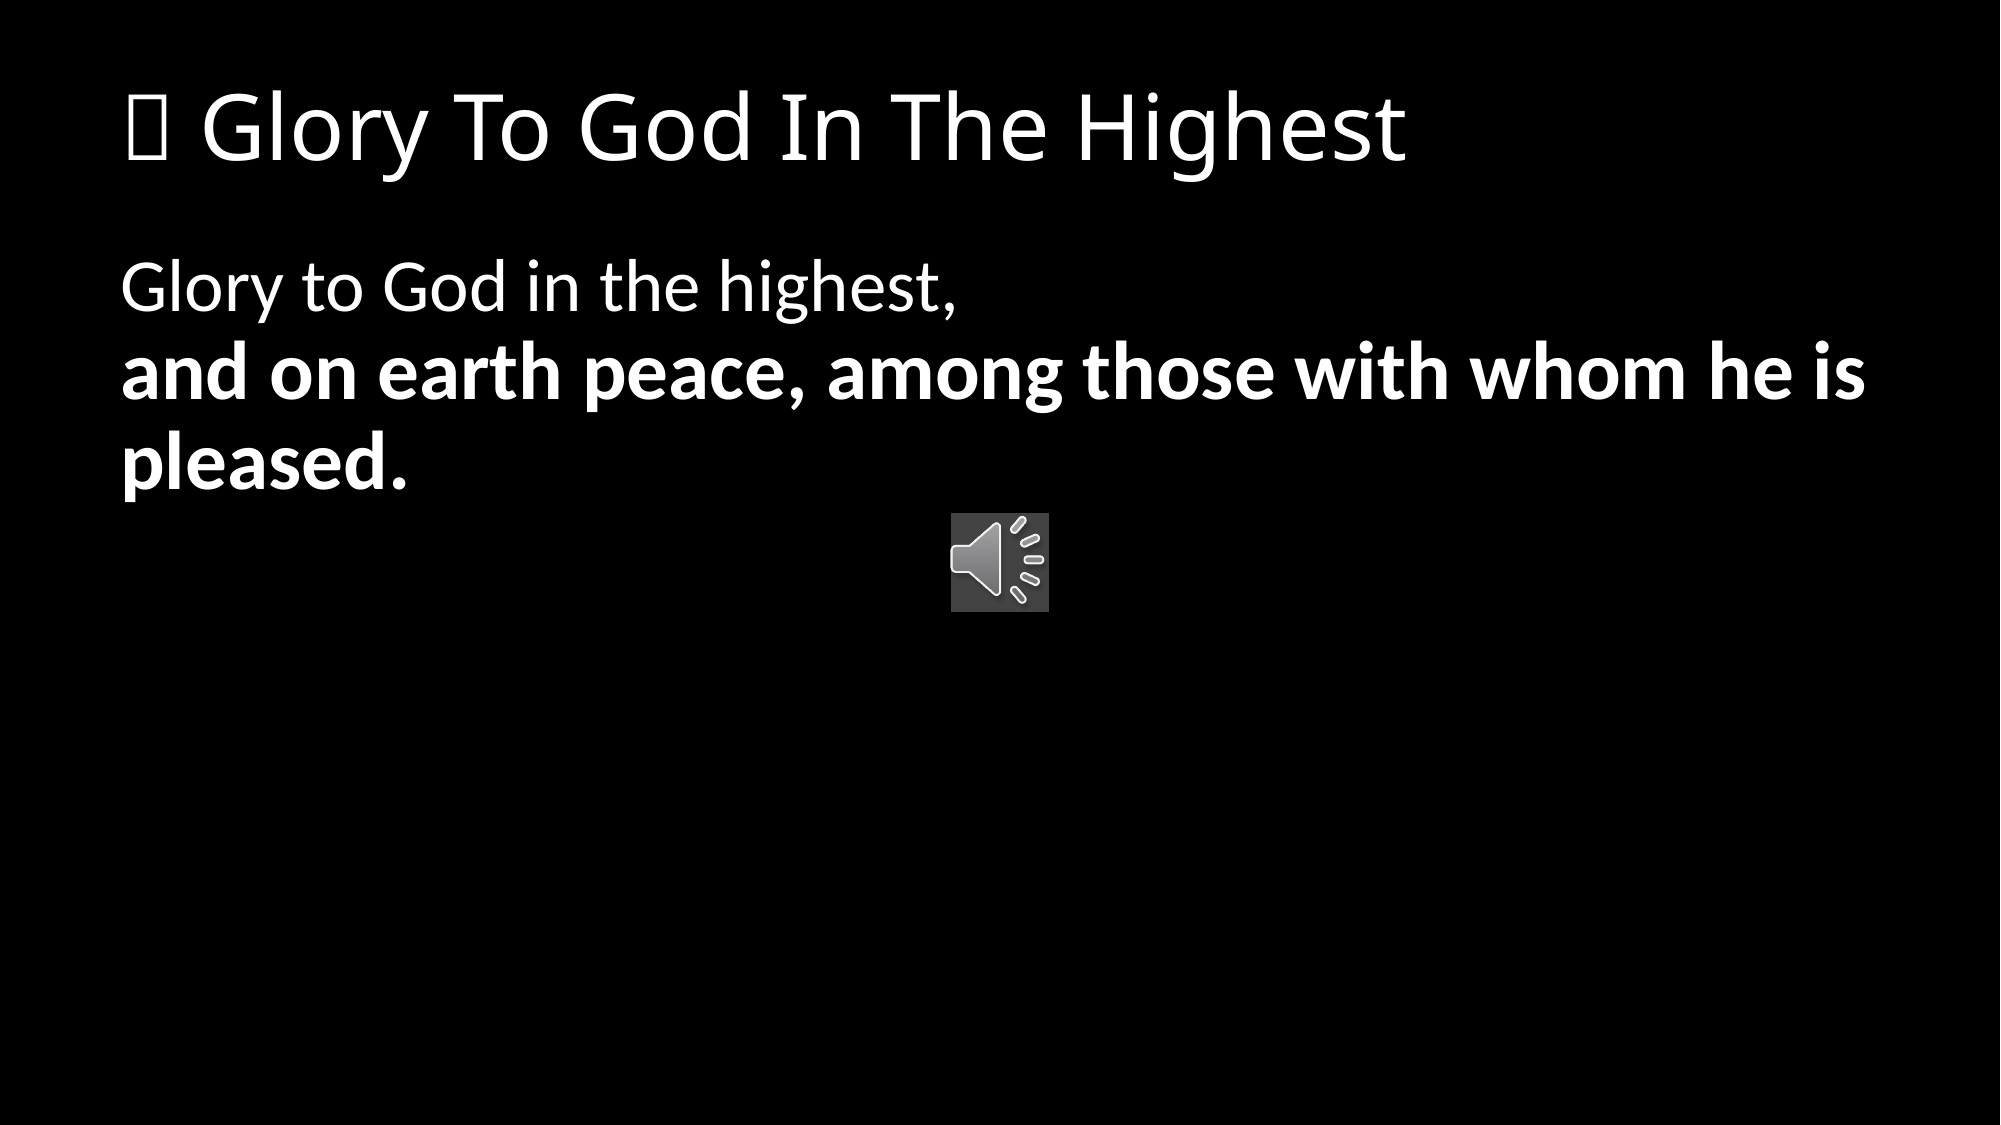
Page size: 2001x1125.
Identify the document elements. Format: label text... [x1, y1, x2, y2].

title  Glory To God In The Highest [105, 59, 1892, 202]
list Glory to God in the highest, and on earth peace, among those with whom he is pleased. [105, 239, 1892, 1037]
picture [949, 512, 1050, 613]
